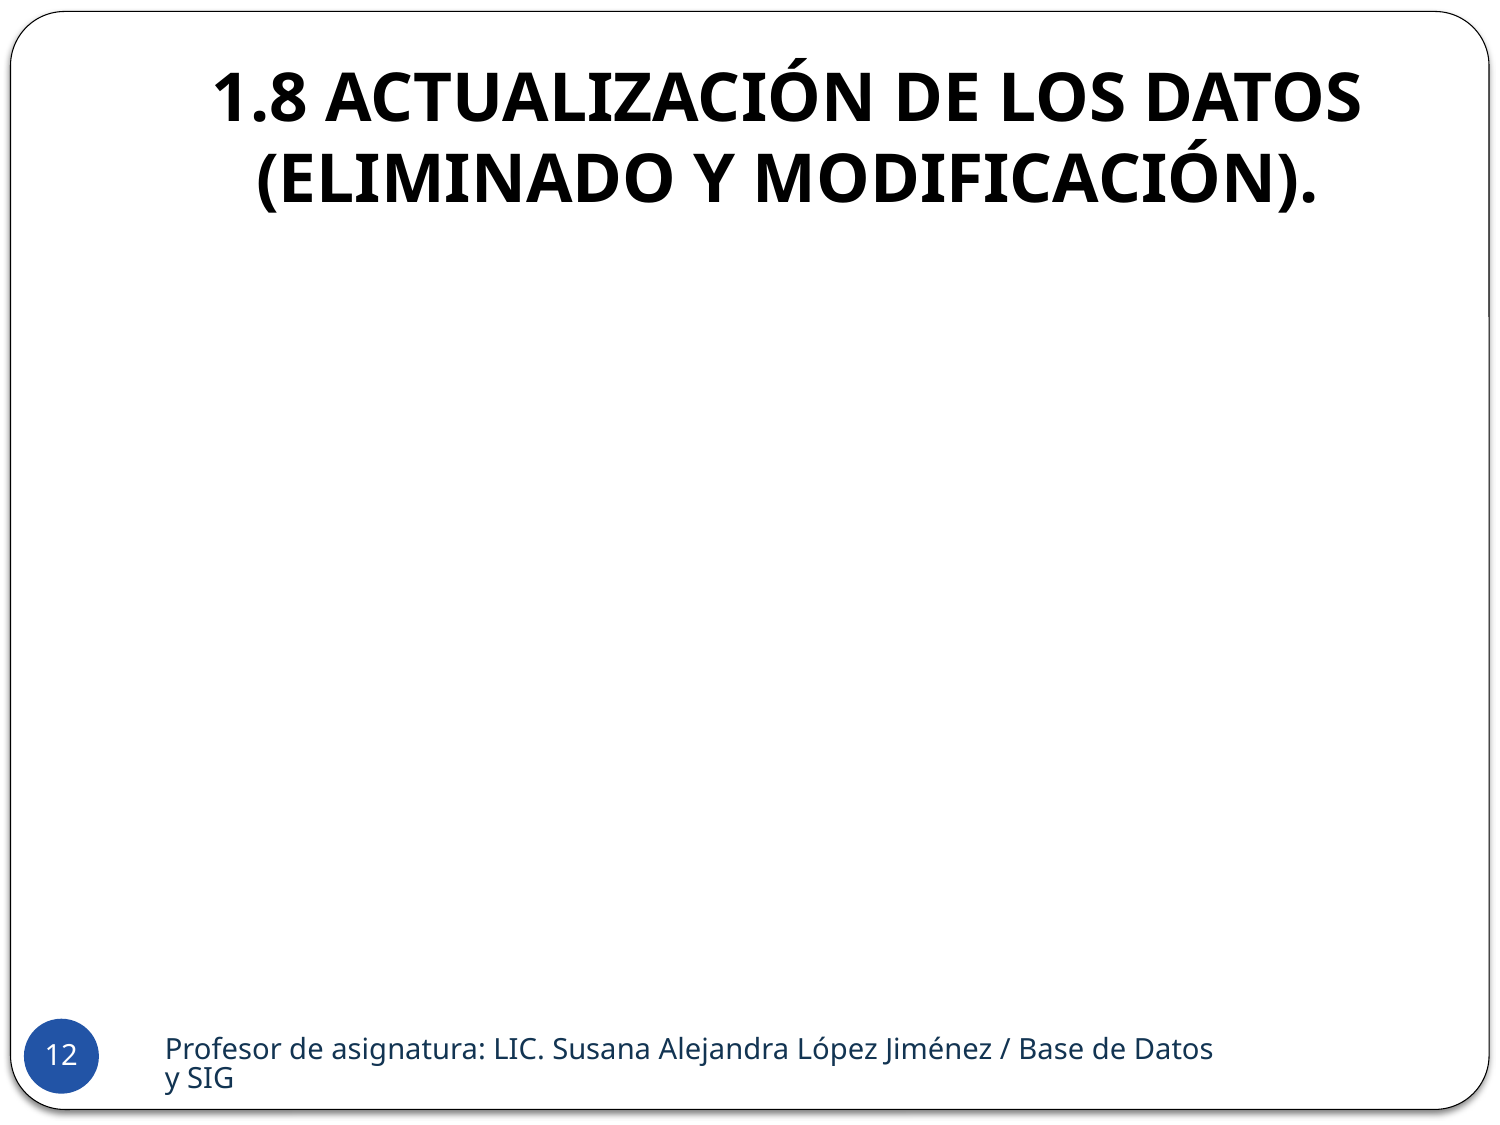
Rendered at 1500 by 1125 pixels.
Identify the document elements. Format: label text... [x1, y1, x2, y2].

slide_number 12 [23, 1018, 99, 1094]
title 1.8 Actualización de los datos (eliminado y modificación). [150, 45, 1425, 233]
footer Profesor de asignatura: LIC. Susana Alejandra López Jiménez / Base de Datos y SIG [150, 1012, 1250, 1088]
